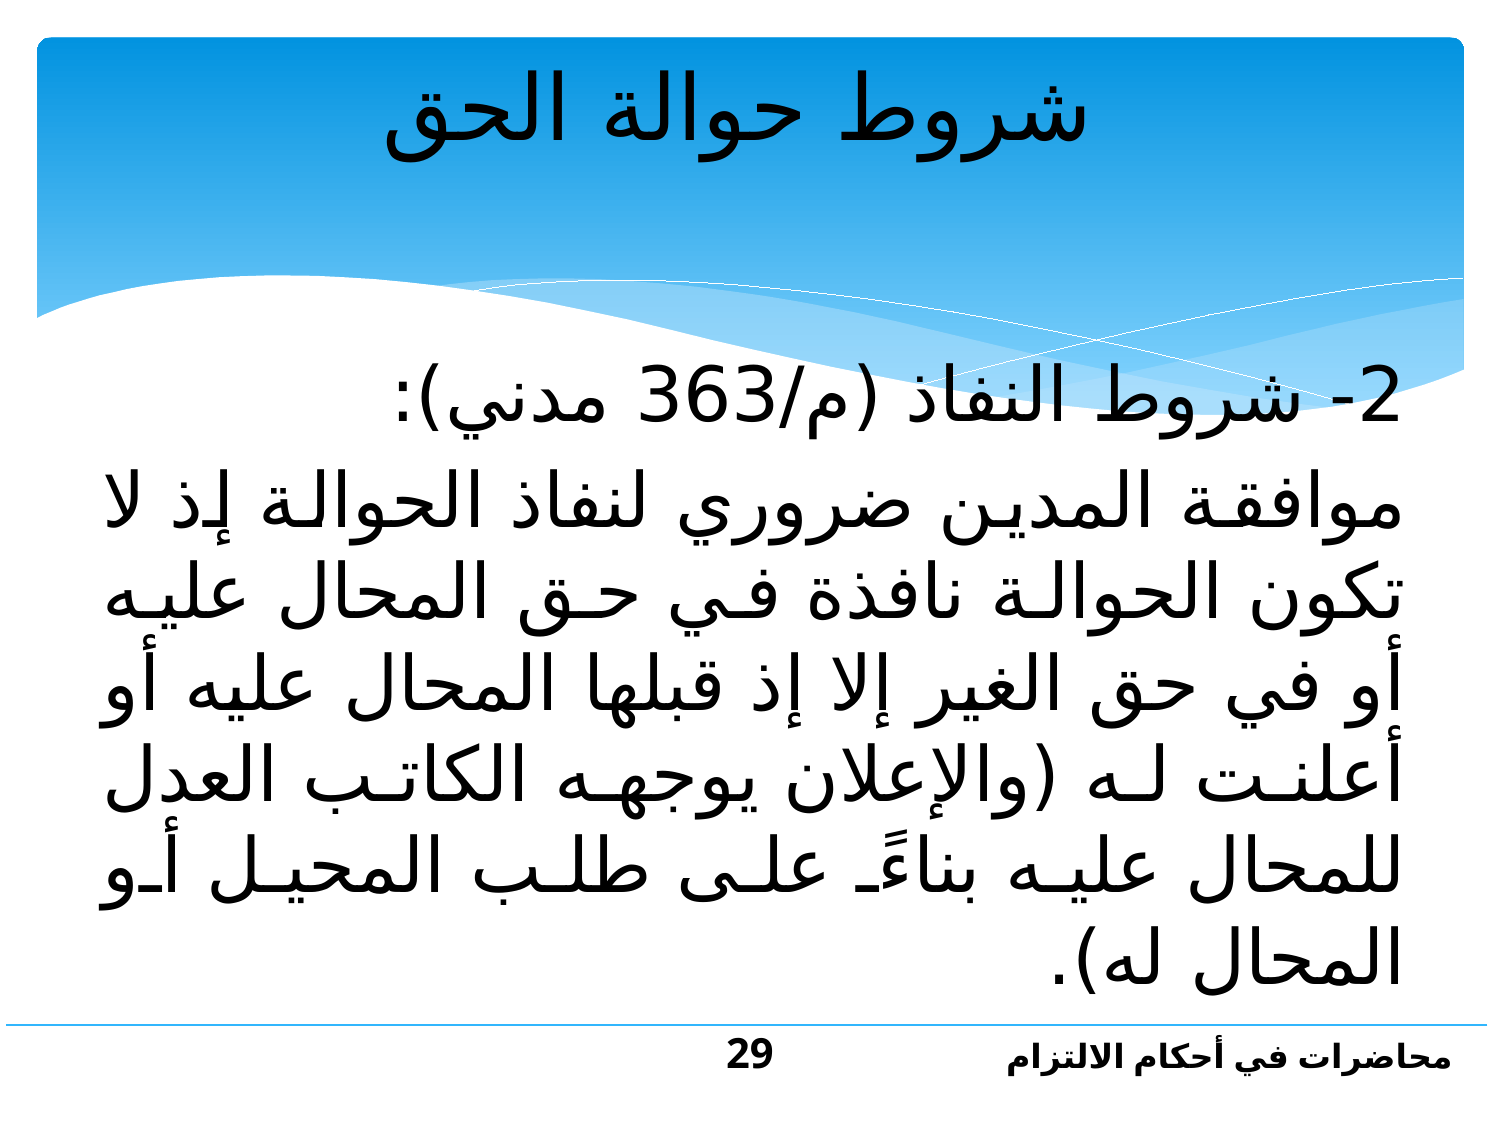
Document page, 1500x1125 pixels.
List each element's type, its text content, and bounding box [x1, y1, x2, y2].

slide_number محاضرات في أحكام الالتزام [847, 1025, 1469, 1086]
slide_number 29 [654, 1025, 846, 1086]
title شروط حوالة الحق [62, 37, 1413, 170]
list 2- شروط النفاذ (م/363 مدني): موافقة المدين ضروري لنفاذ الحوالة إذ لا تكون الحوالة نافذة في حق المحال عليه أو في حق الغير إلا إذ قبلها المحال عليه أو أعلنت له (والإعلان يوجهه الكاتب العدل للمحال عليه بناءً على طلب المحيل أو المحال له). [87, 337, 1422, 1013]
